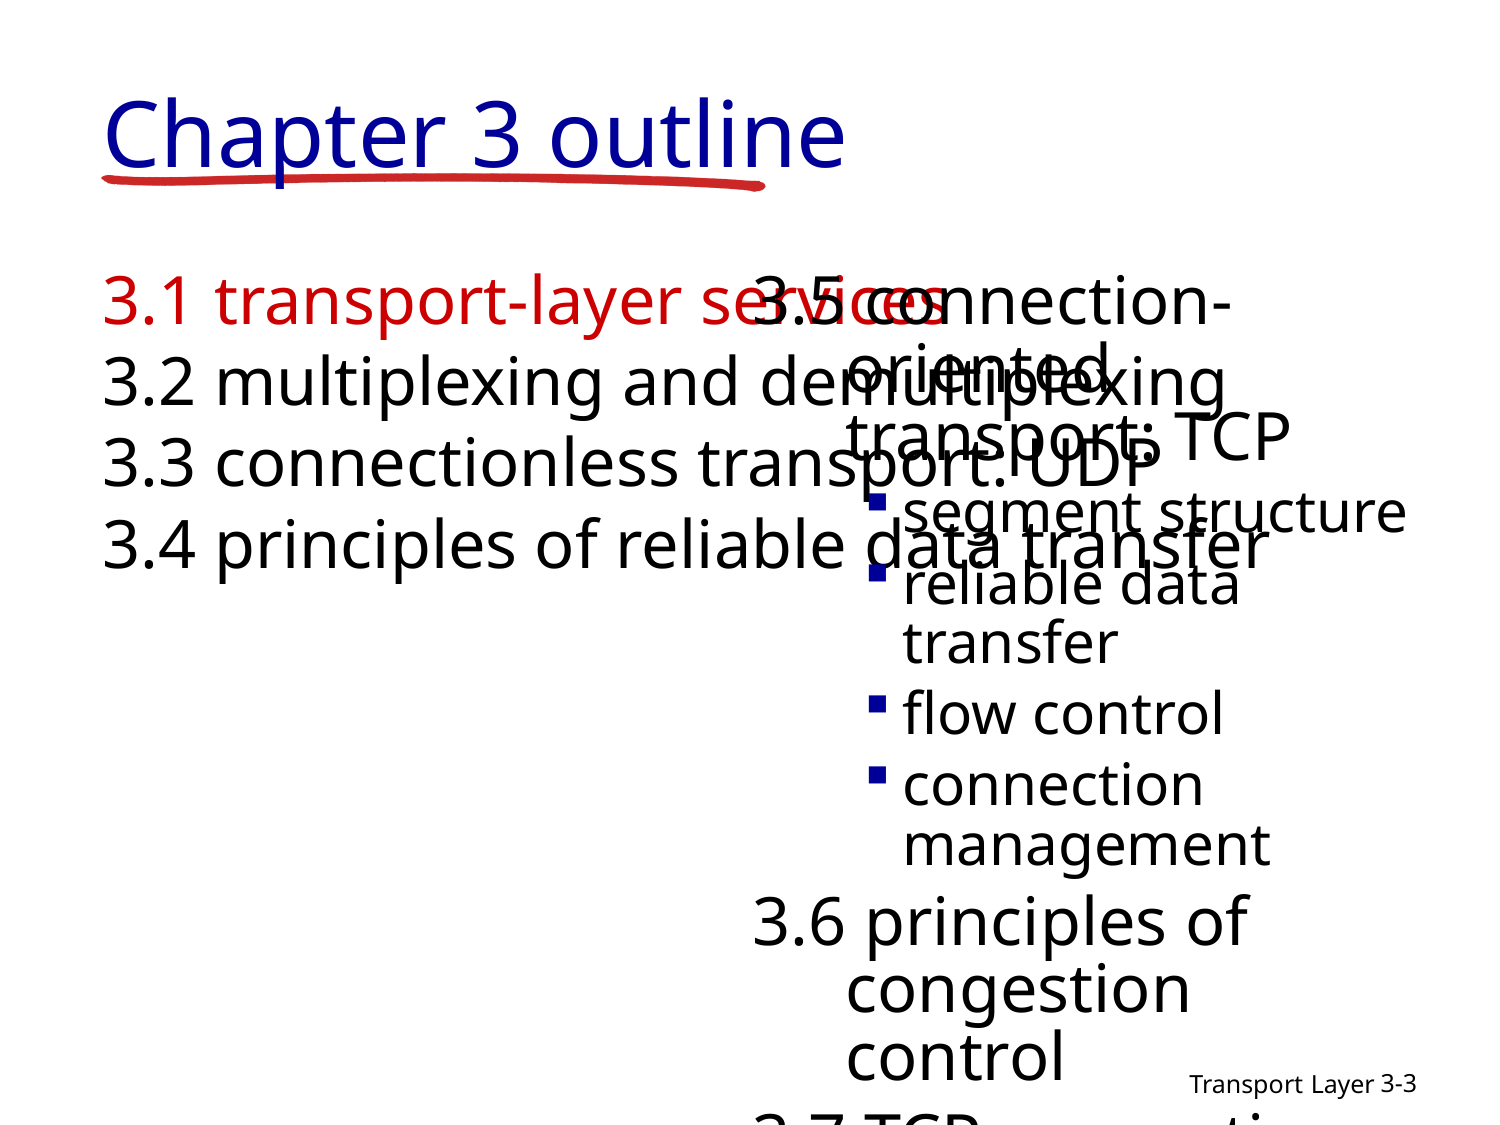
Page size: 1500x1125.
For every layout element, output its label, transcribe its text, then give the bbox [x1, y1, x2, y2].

title Chapter 3 outline [87, 37, 1363, 226]
list 3.1 transport-layer services 3.2 multiplexing and demultiplexing 3.3 connectionless transport: UDP 3.4 principles of reliable data transfer [87, 262, 737, 1026]
picture [98, 167, 774, 197]
footer Transport Layer [914, 1056, 1391, 1105]
slide_number 3-3 [1365, 1059, 1477, 1106]
list 3.5 connection-oriented transport: TCP segment structure reliable data transfer flow control connection management 3.6 principles of congestion control 3.7 TCP congestion control [737, 262, 1436, 1026]
